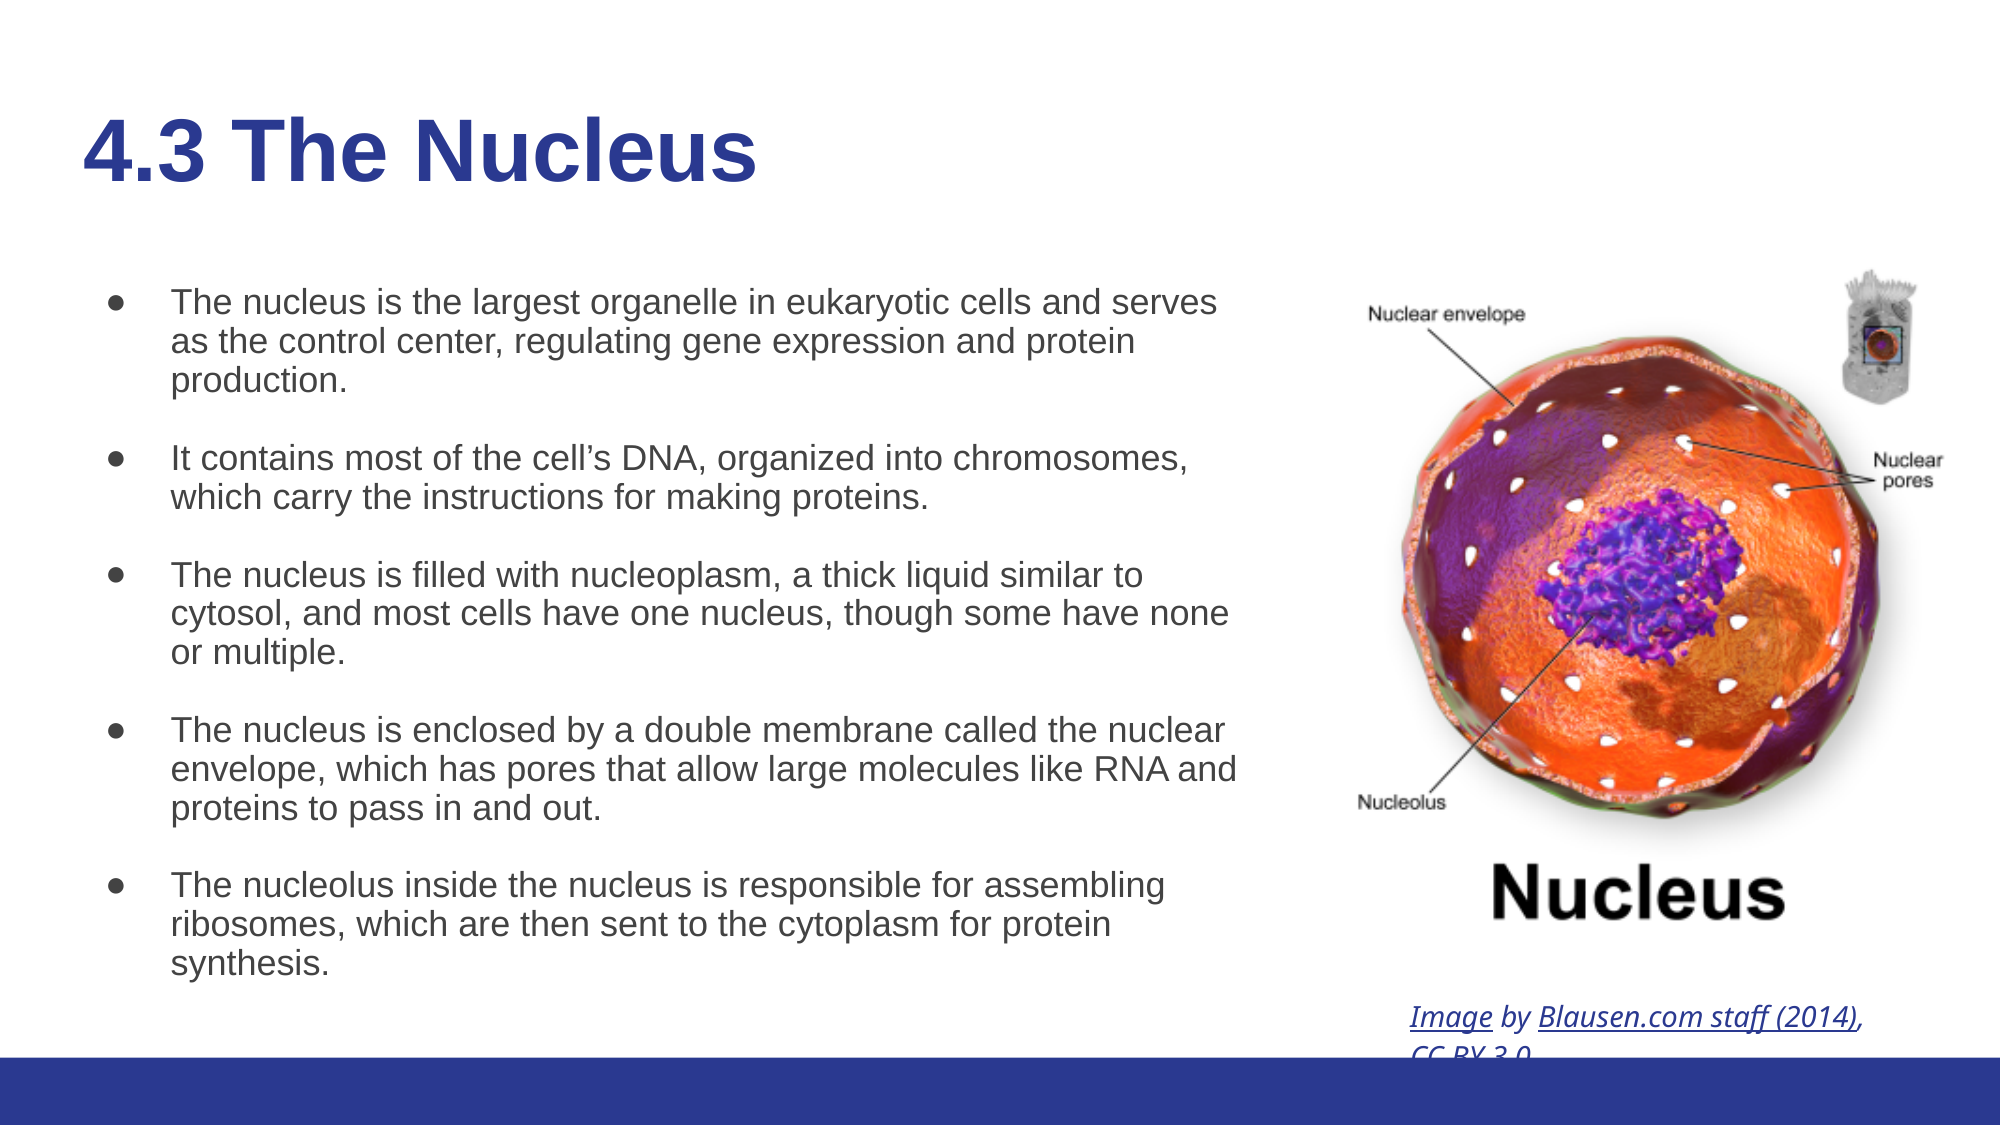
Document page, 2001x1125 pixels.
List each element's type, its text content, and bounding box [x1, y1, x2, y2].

list The nucleus is the largest organelle in eukaryotic cells and serves as the control center, regulating gene expression and protein production. It contains most of the cell’s DNA, organized into chromosomes, which carry the instructions for making proteins. The nucleus is filled with nucleoplasm, a thick liquid similar to cytosol, and most cells have one nucleus, though some have none or multiple. The nucleus is enclosed by a double membrane called the nuclear envelope, which has pores that allow large molecules like RNA and proteins to pass in and out. The nucleolus inside the nucleus is responsible for assembling ribosomes, which are then sent to the cytoplasm for protein synthesis. [68, 268, 1269, 1000]
picture [1310, 242, 1967, 974]
text_box Image by Blausen.com staff (2014), CC BY 3.0 [1395, 991, 2000, 1086]
title 4.3 The Nucleus [68, 89, 1932, 223]
